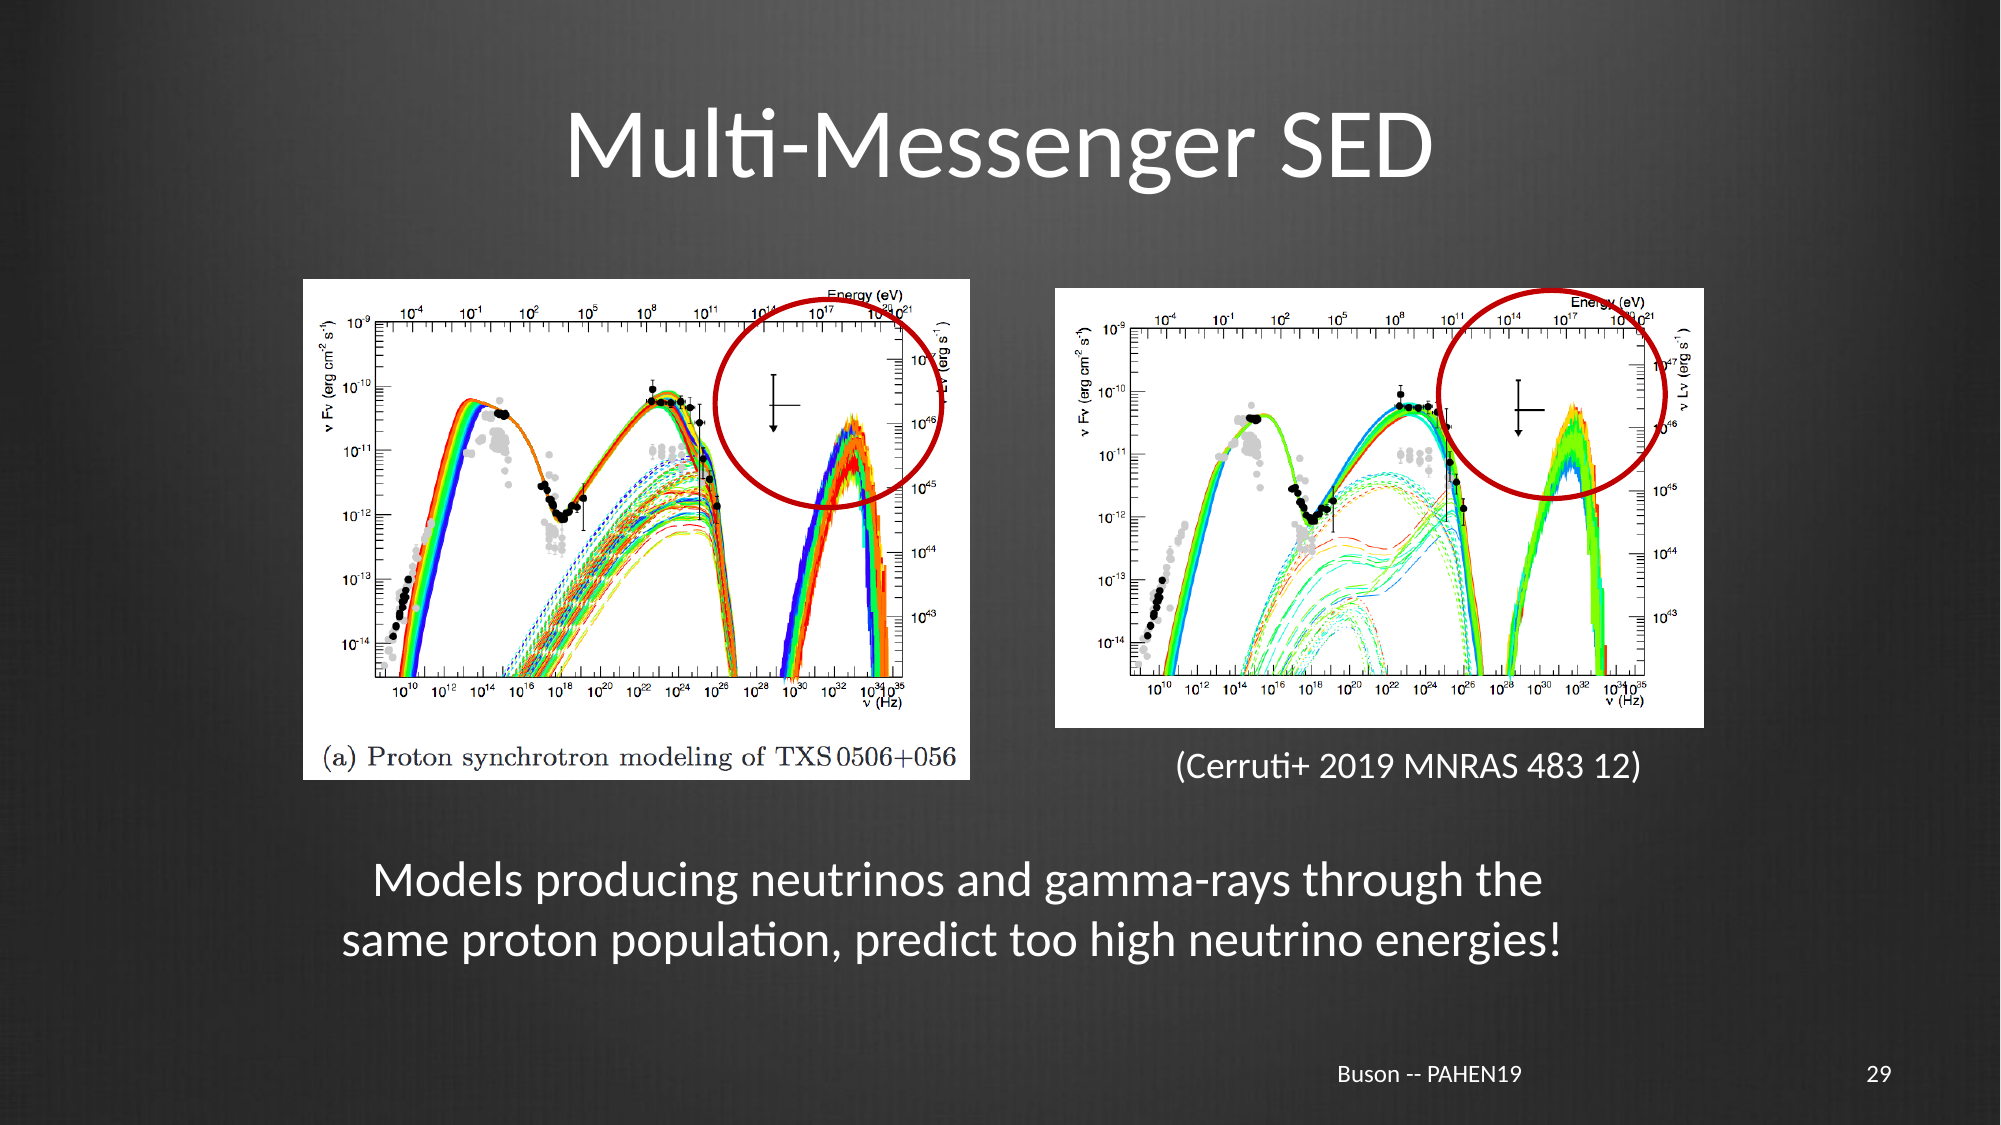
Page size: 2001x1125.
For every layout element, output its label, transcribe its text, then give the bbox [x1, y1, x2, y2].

text_box (Cerruti+ 2019 MNRAS 483 12) [1160, 759, 1703, 794]
title Multi-Messenger SED [150, 19, 1850, 255]
picture [1055, 288, 1704, 728]
slide_number 29 [1804, 1042, 1955, 1103]
picture [303, 279, 970, 780]
text_box Models producing neutrinos and gamma-rays through the same proton population, predict too high neutrino energies! [318, 839, 1598, 975]
slide_number Buson -- PAHEN19 [1070, 1042, 1538, 1103]
